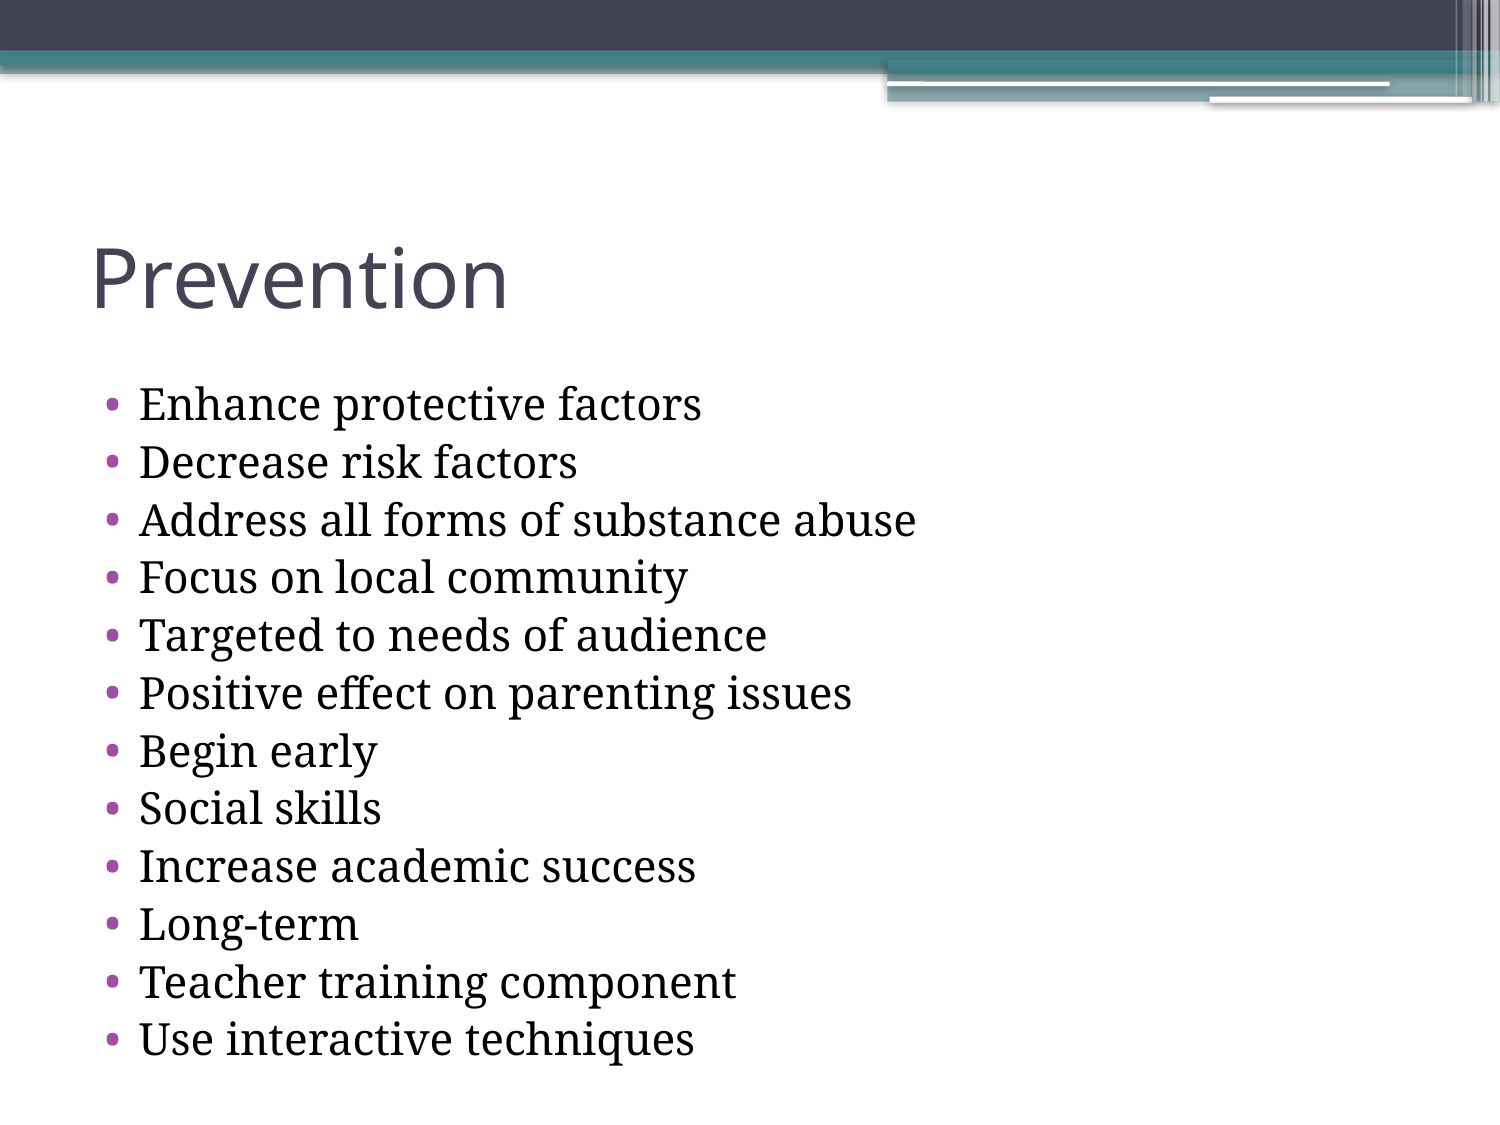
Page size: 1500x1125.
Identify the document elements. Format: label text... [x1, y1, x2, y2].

title Prevention [75, 187, 1425, 363]
list Enhance protective factors Decrease risk factors Address all forms of substance abuse Focus on local community Targeted to needs of audience Positive effect on parenting issues Begin early Social skills Increase academic success Long-term Teacher training component Use interactive techniques [75, 368, 1425, 1079]
